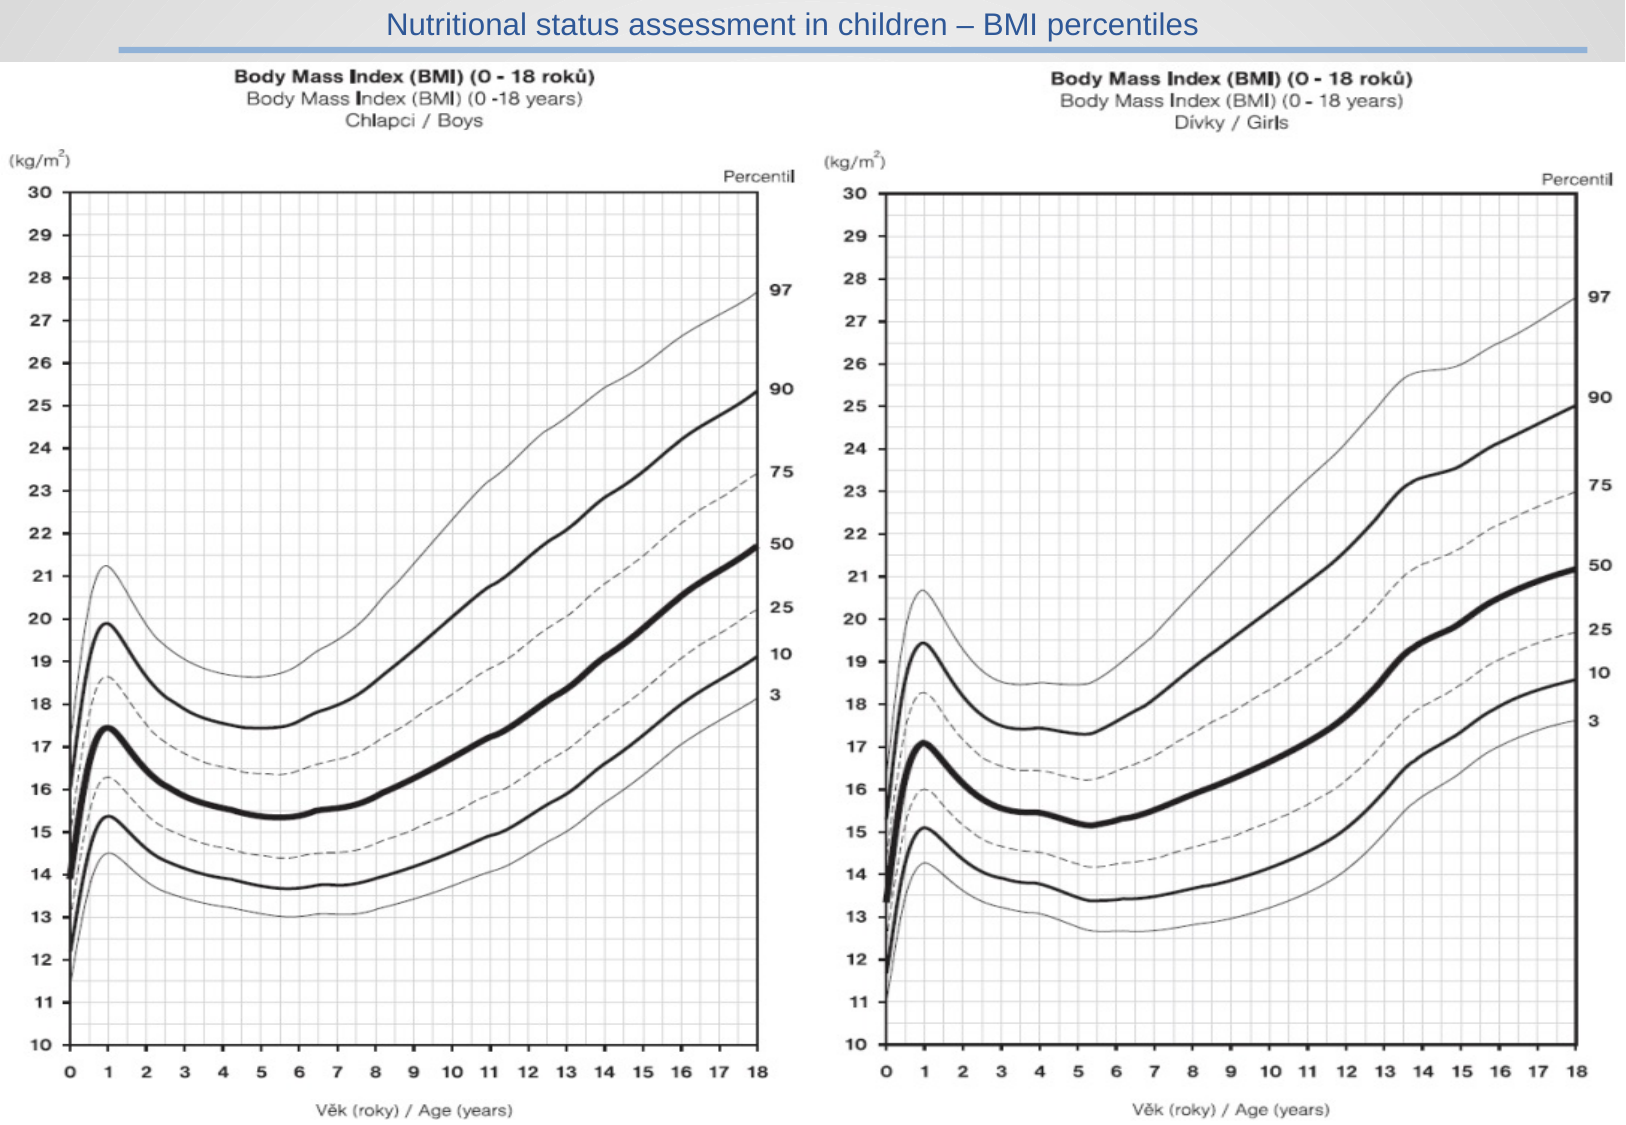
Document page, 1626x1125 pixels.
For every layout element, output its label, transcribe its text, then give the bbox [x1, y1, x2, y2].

picture [0, 62, 1625, 1125]
title Nutritional status assessment in children – BMI percentiles [27, 24, 1569, 50]
